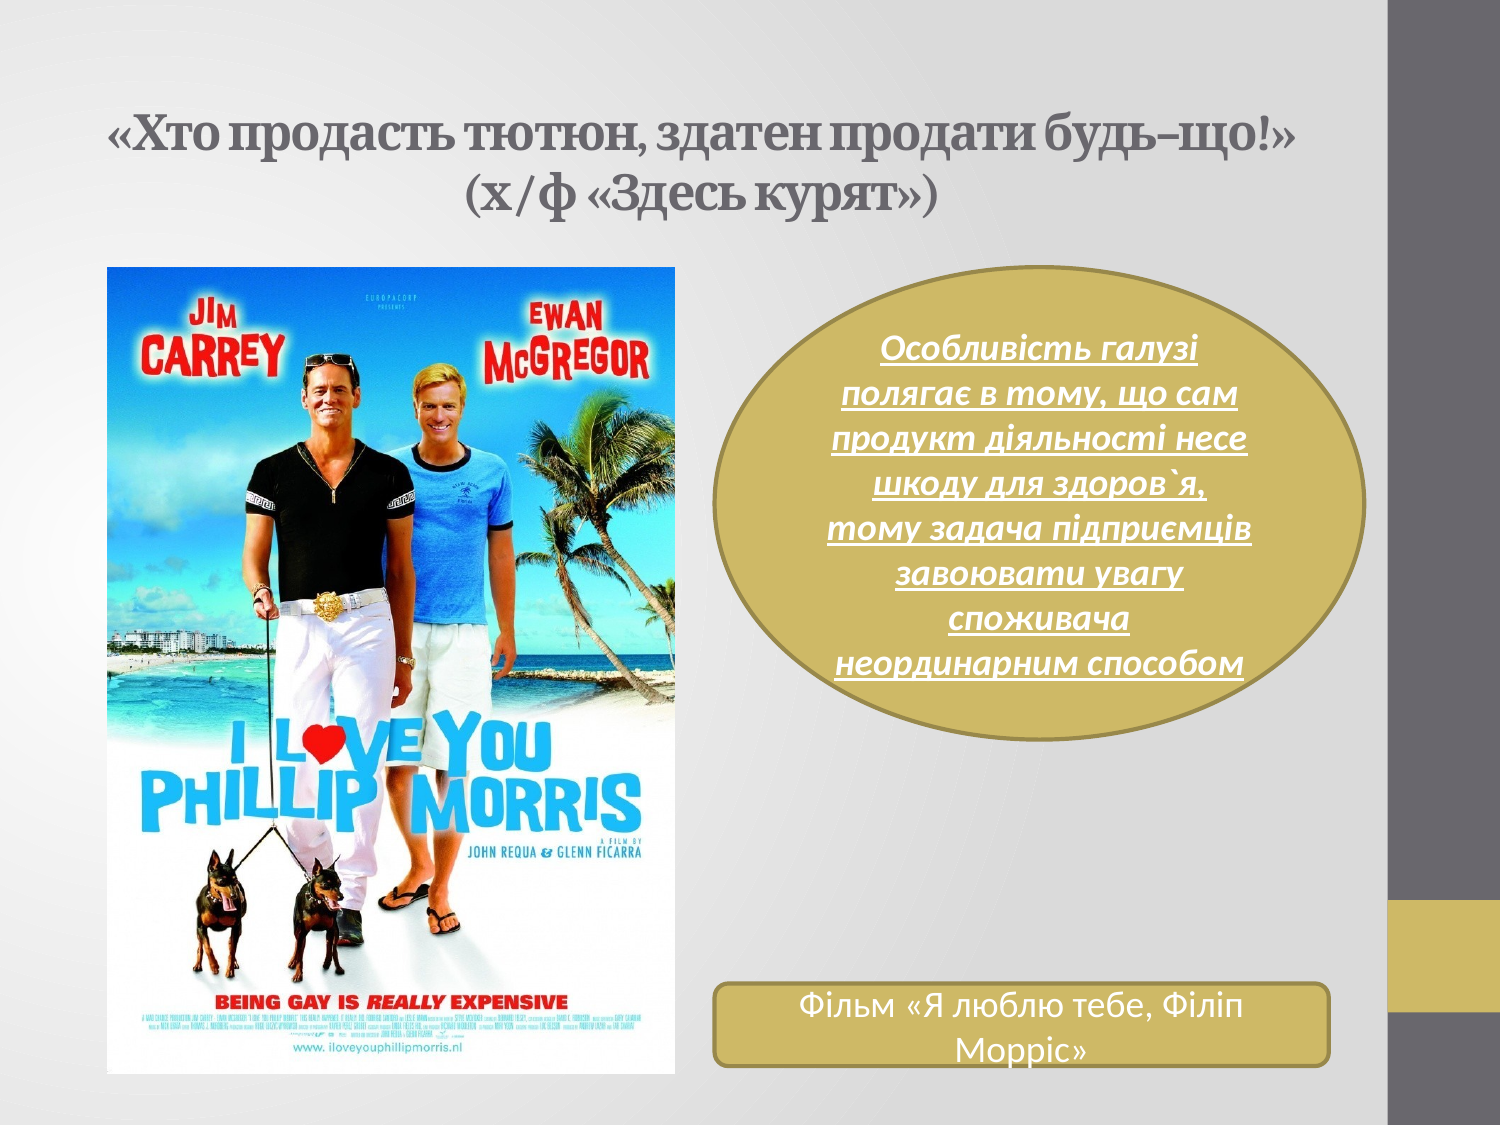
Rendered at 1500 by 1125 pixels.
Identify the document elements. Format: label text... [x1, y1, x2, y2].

text_box Особливість галузі полягає в тому, що сам продукт діяльності несе шкоду для здоров`я, тому задача підприємців завоювати увагу споживача неординарним способом [712, 265, 1367, 742]
picture [107, 266, 676, 1075]
title «Хто продасть тютюн, здатен продати будь–що!» (х/ф «Здесь курят») [76, 66, 1327, 254]
text_box Фільм «Я люблю тебе, Філіп Морріс» [712, 981, 1331, 1069]
